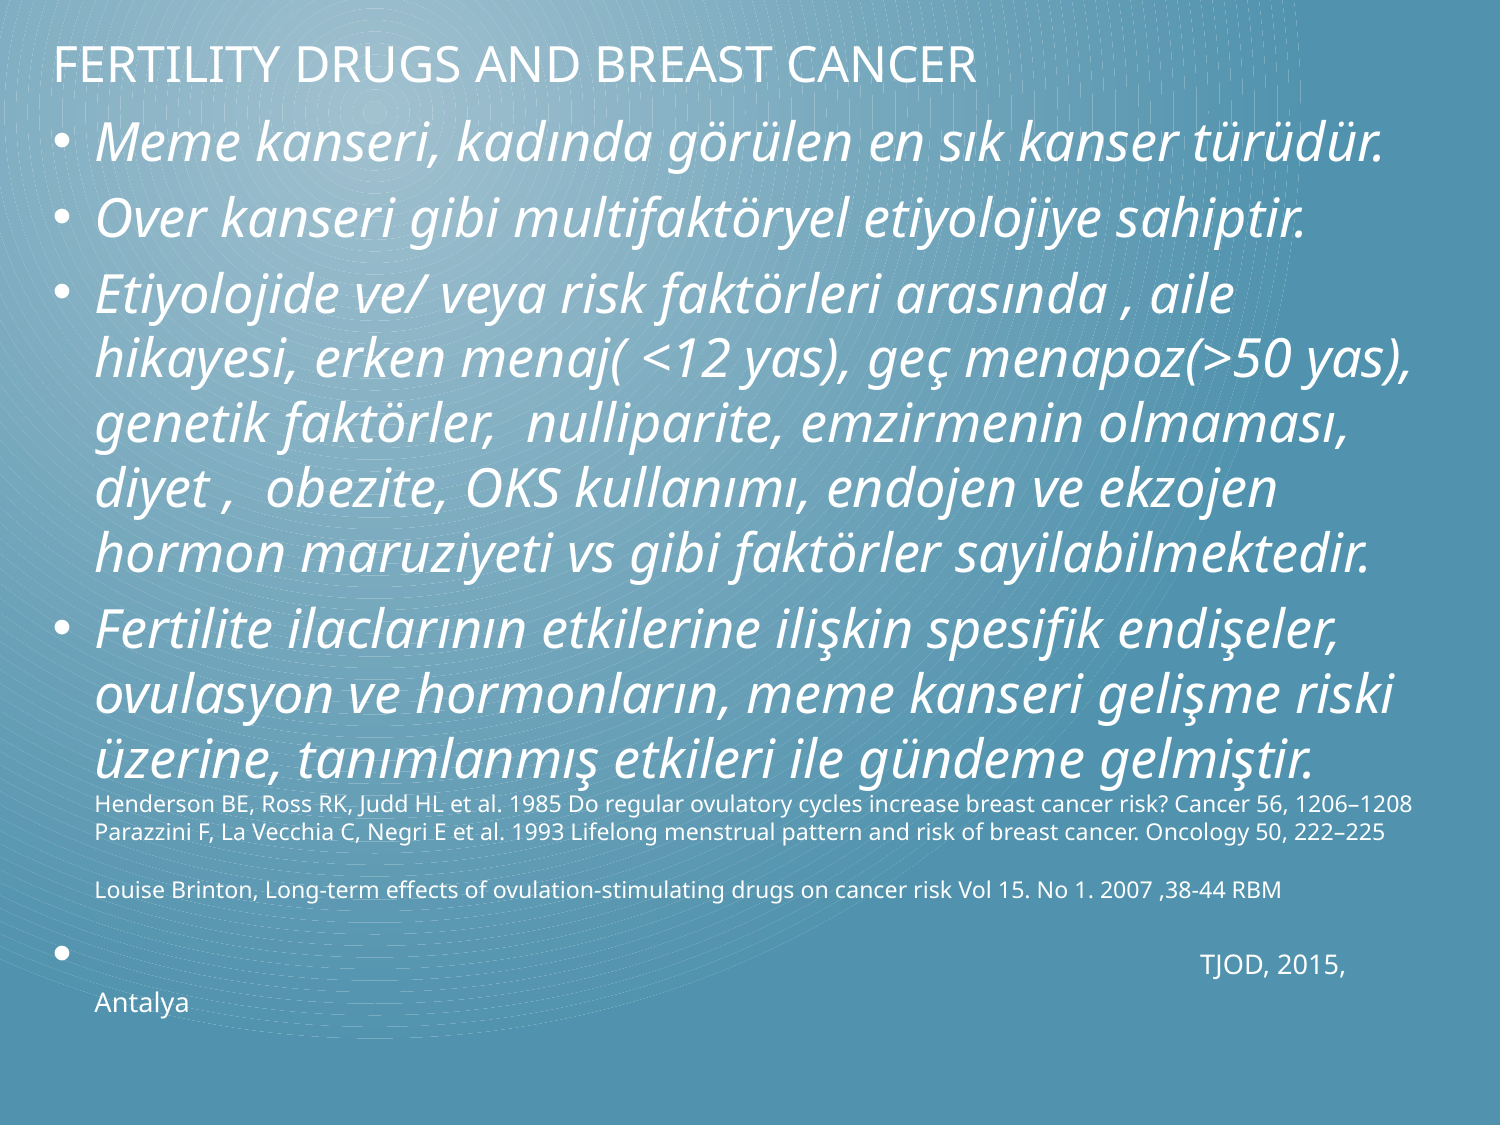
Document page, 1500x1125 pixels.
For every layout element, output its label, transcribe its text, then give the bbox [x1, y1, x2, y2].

title FerTIlıty Drugs And Breast CANCER [37, 24, 1450, 125]
list Meme kanseri, kadında görülen en sık kanser türüdür. Over kanseri gibi multifaktöryel etiyolojiye sahiptir. Etiyolojide ve/ veya risk faktörleri arasında , aile hikayesi, erken menaj( <12 yas), geç menapoz(>50 yas), genetik faktörler, nulliparite, emzirmenin olmaması, diyet , obezite, OKS kullanımı, endojen ve ekzojen hormon maruziyeti vs gibi faktörler sayilabilmektedir. Fertilite ilaclarının etkilerine ilişkin spesifik endişeler, ovulasyon ve hormonların, meme kanseri gelişme riski üzerine, tanımlanmış etkileri ile gündeme gelmiştir. Henderson BE, Ross RK, Judd HL et al. 1985 Do regular ovulatory cycles increase breast cancer risk? Cancer 56, 1206–1208 Parazzini F, La Vecchia C, Negri E et al. 1993 Lifelong menstrual pattern and risk of breast cancer. Oncology 50, 222–225 Louise Brinton, Long-term effects of ovulation-stimulating drugs on cancer risk Vol 15. No 1. 2007 ,38-44 RBM TJOD, 2015, Antalya [37, 99, 1463, 1088]
